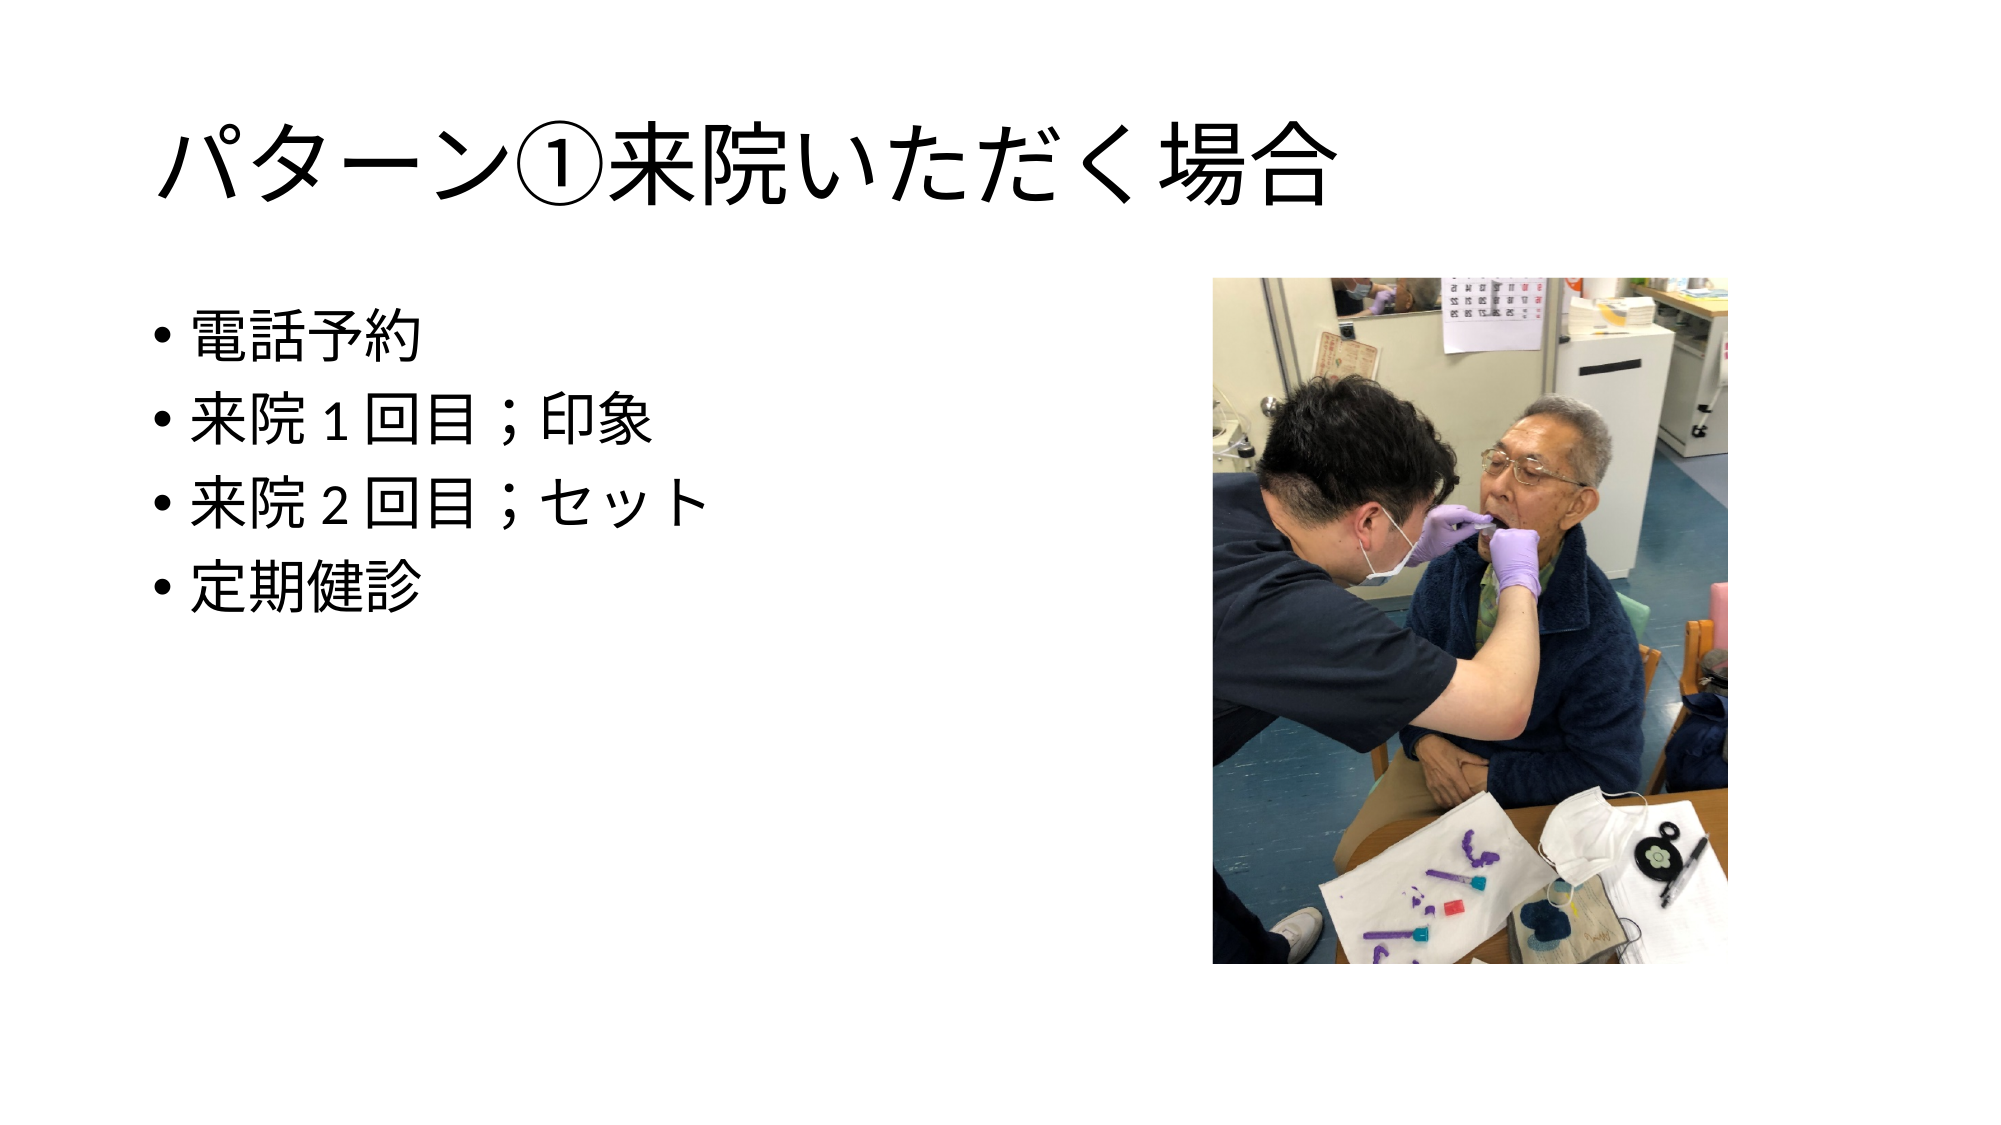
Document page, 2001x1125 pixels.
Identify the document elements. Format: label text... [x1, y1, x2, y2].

list 電話予約 来院1回目；印象 来院2回目；セット 定期健診 [137, 299, 1863, 1014]
title パターン①来院いただく場合 [137, 59, 1863, 278]
picture [1126, 278, 1813, 963]
